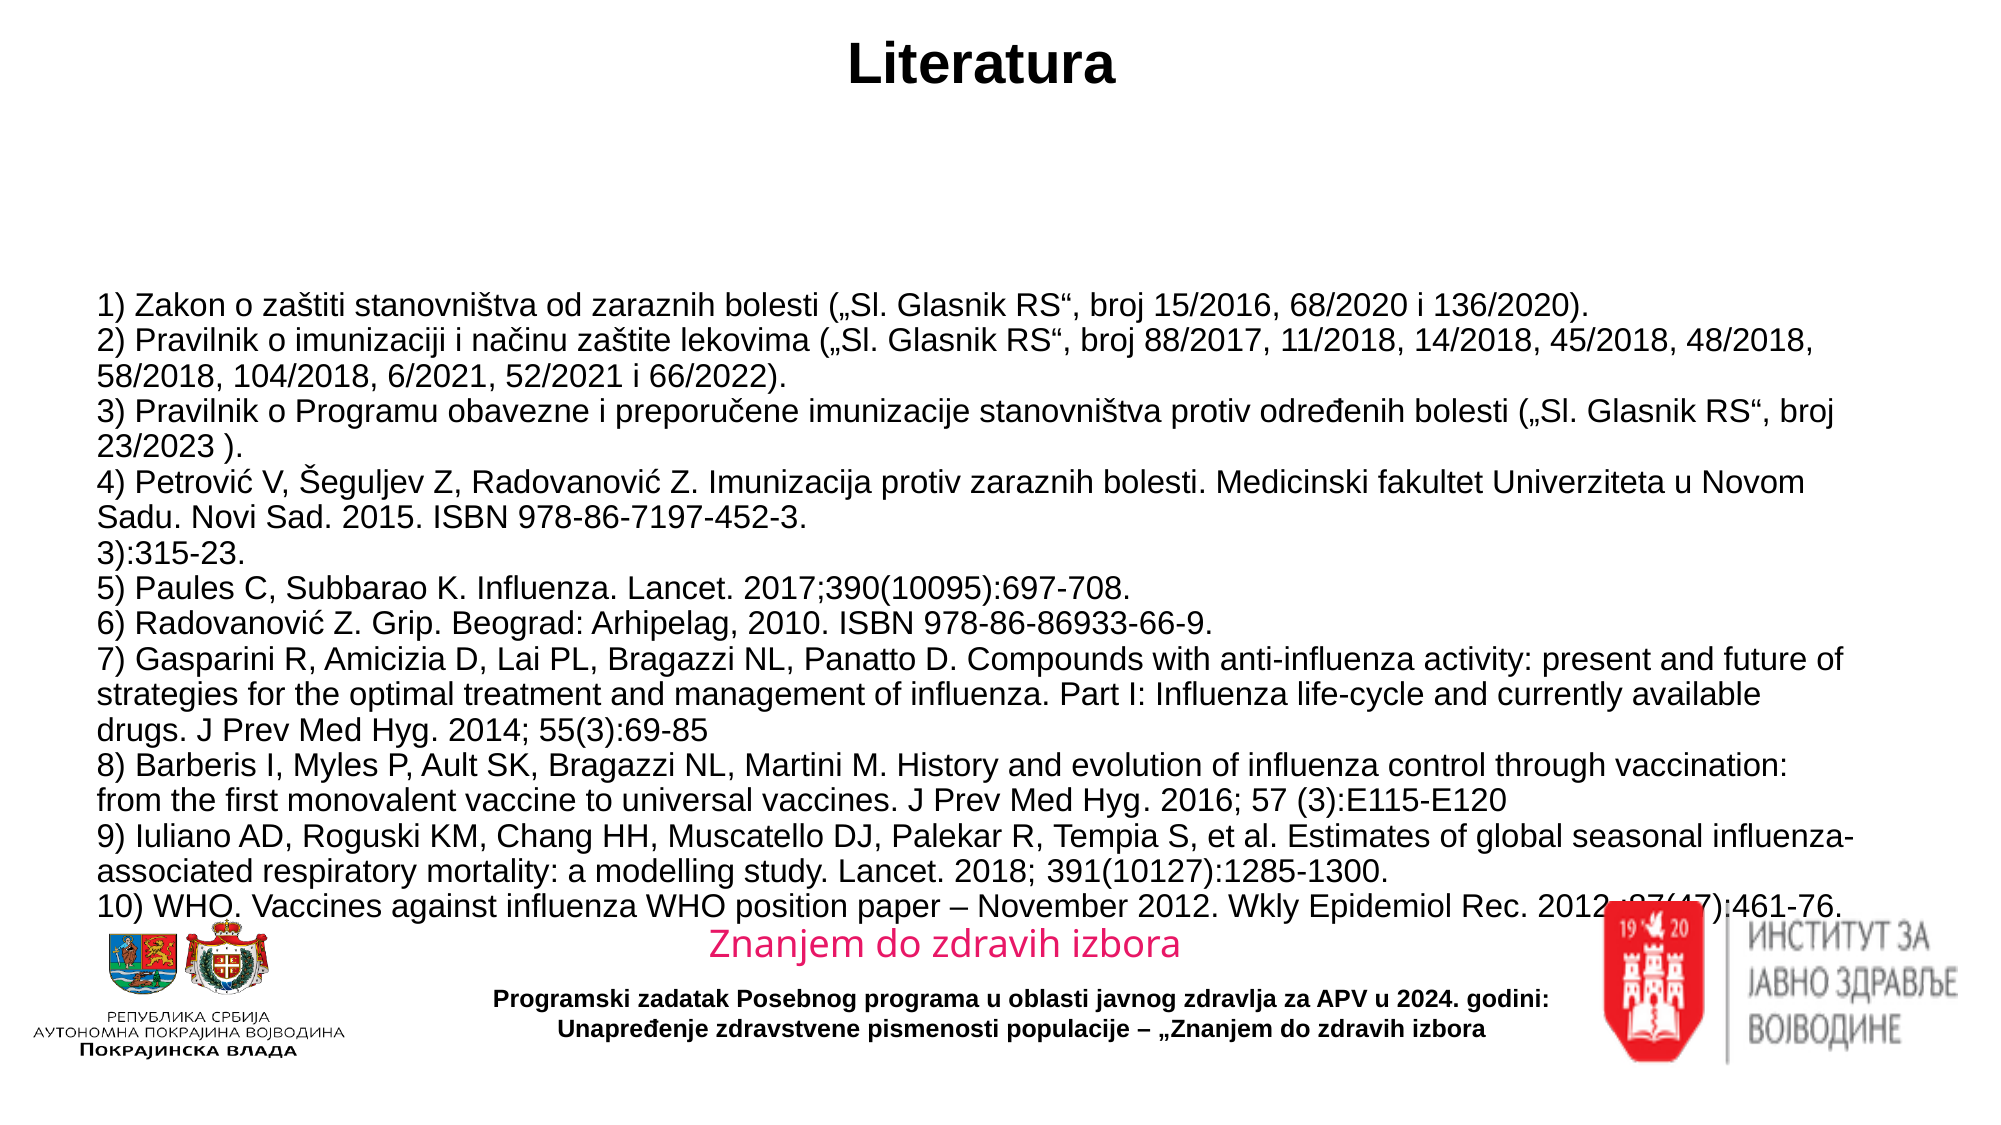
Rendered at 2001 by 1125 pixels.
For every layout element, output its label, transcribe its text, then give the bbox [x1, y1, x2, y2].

picture [20, 901, 357, 1090]
list Literatura [199, 25, 1764, 120]
picture [1599, 901, 1959, 1068]
title 1) Zakon o zaštiti stanovništva od zaraznih bolesti („Sl. Glasnik RS“, broj 15/2016, 68/2020 i 136/2020). 2) Pravilnik o imunizaciji i načinu zaštite lekovima („Sl. Glasnik RS“, broj 88/2017, 11/2018, 14/2018, 45/2018, 48/2018, 58/2018, 104/2018, 6/2021, 52/2021 i 66/2022). 3) Pravilnik o Programu obavezne i preporučene imunizacije stanovništva protiv određenih bolesti („Sl. Glasnik RS“, broj 23/2023 ). 4) Petrović V, Šeguljev Z, Radovanović Z. Imunizacija protiv zaraznih bolesti. Medicinski fakultet Univerziteta u Novom Sadu. Novi Sad. 2015. ISBN 978-86-7197-452-3. 3):315-23. 5) Paules C, Subbarao K. Influenza. Lancet. 2017;390(10095):697-708. 6) Radovanović Z. Grip. Beograd: Arhipelag, 2010. ISBN 978-86-86933-66-9. 7) Gasparini R, Amicizia D, Lai PL, Bragazzi NL, Panatto D. Compounds with anti-influenza activity: present and future of strategies for the optimal treatment and management of influenza. Part I: Influenza life-cycle and currently available drugs. J Prev Med Hyg. 2014; 55(3):69-85 8) Barberis I, Myles P, Ault SK, Bragazzi NL, Martini M. History and evolution of influenza control through vaccination: from the first monovalent vaccine to universal vaccines. J Prev Med Hyg. 2016; 57 (3):E115-E120 9) Iuliano AD, Roguski KM, Chang HH, Muscatello DJ, Palekar R, Tempia S, et al. Estimates of global seasonal influenza-associated respiratory mortality: a modelling study. Lancet. 2018; 391(10127):1285-1300. 10) WHO. Vaccines against influenza WHO position paper – November 2012. Wkly Epidemiol Rec. 2012 ;87(47):461-76. Znanjem do zdravih izbora [81, 119, 1876, 1068]
text_box Programski zadatak Posebnog programa u oblasti javnog zdravlja za APV u 2024. godini: Unapređenje zdravstvene pismenosti populacije – „Znanjem do zdravih izbora [461, 975, 1584, 1050]
